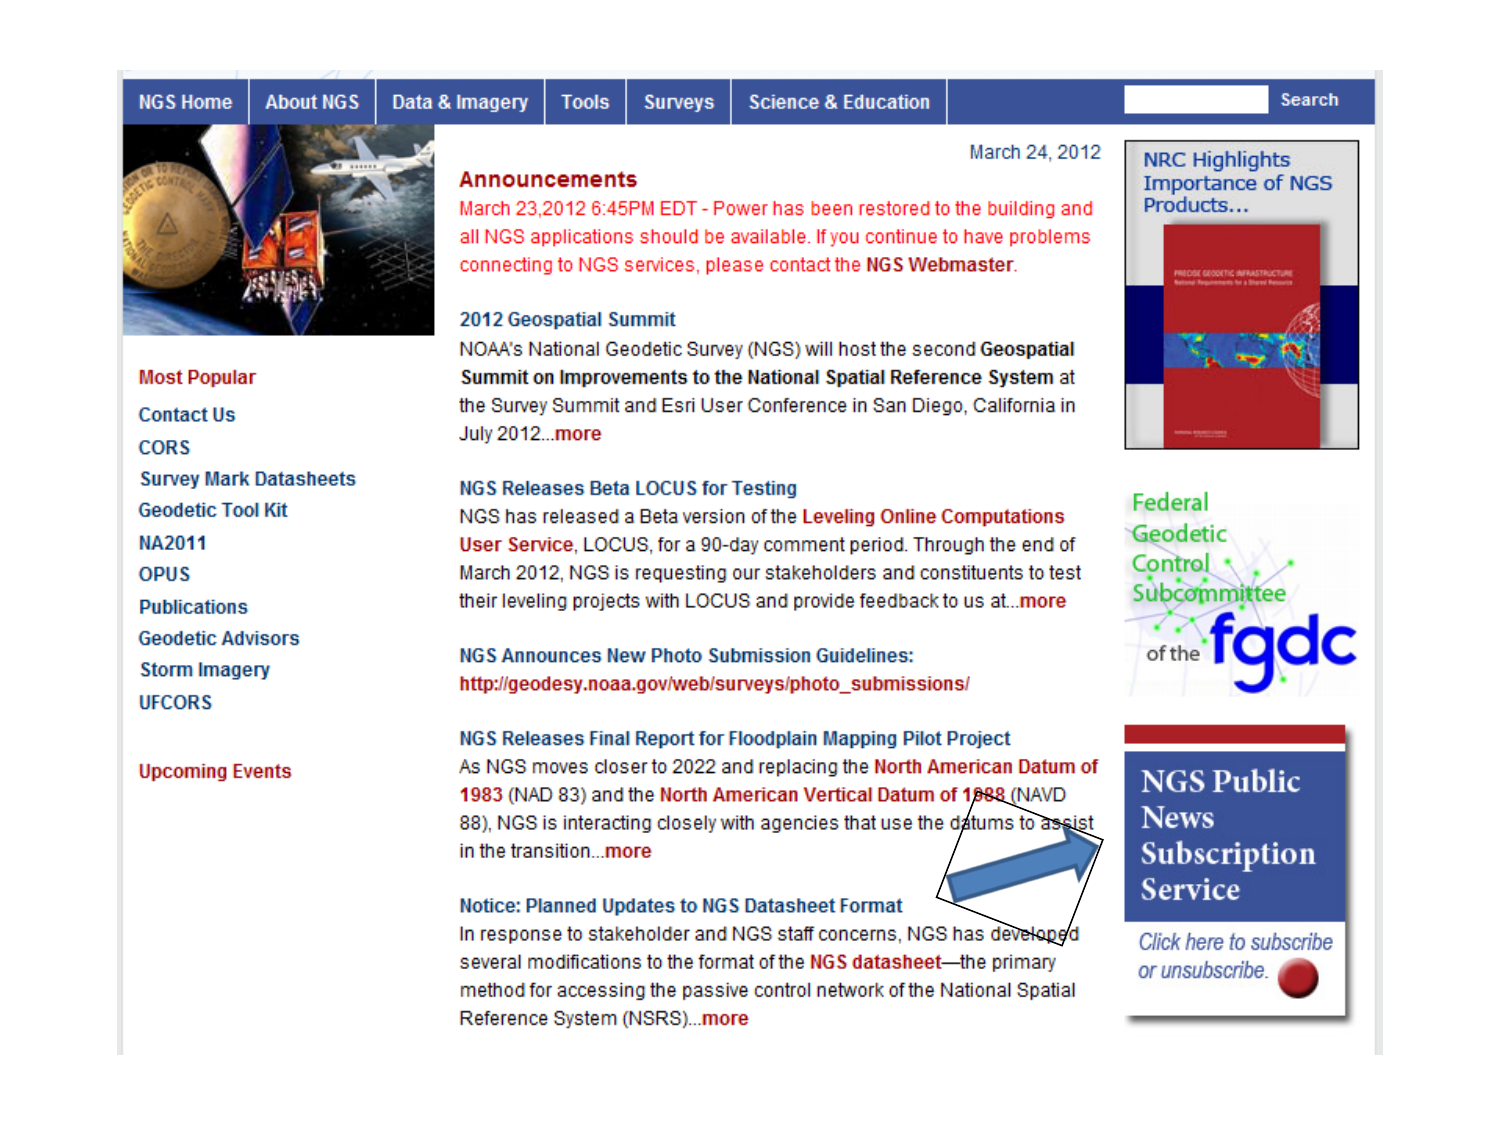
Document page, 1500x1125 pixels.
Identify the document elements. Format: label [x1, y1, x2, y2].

picture [117, 70, 1383, 1055]
